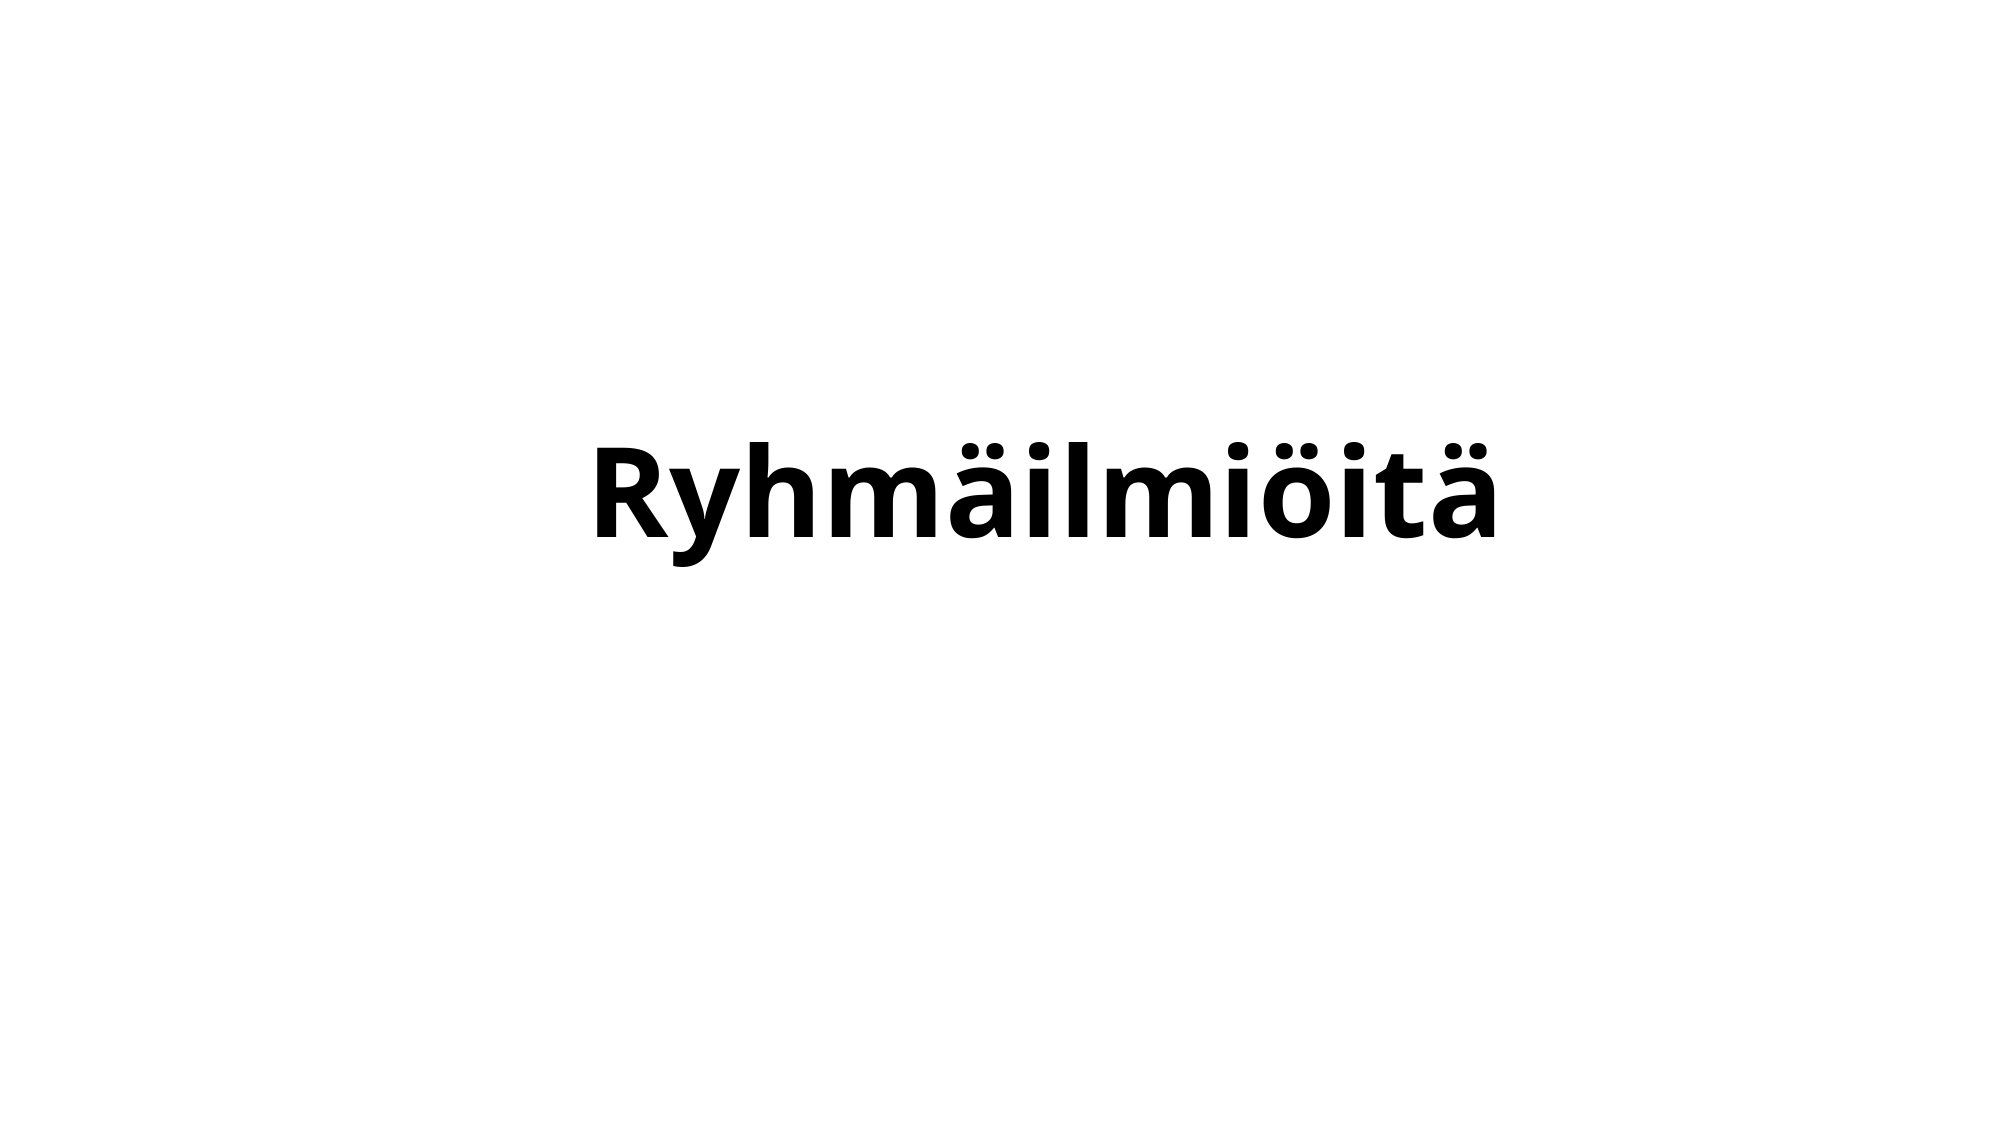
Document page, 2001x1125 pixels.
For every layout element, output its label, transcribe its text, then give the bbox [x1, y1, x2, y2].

title Ryhmäilmiöitä [321, 297, 1770, 572]
